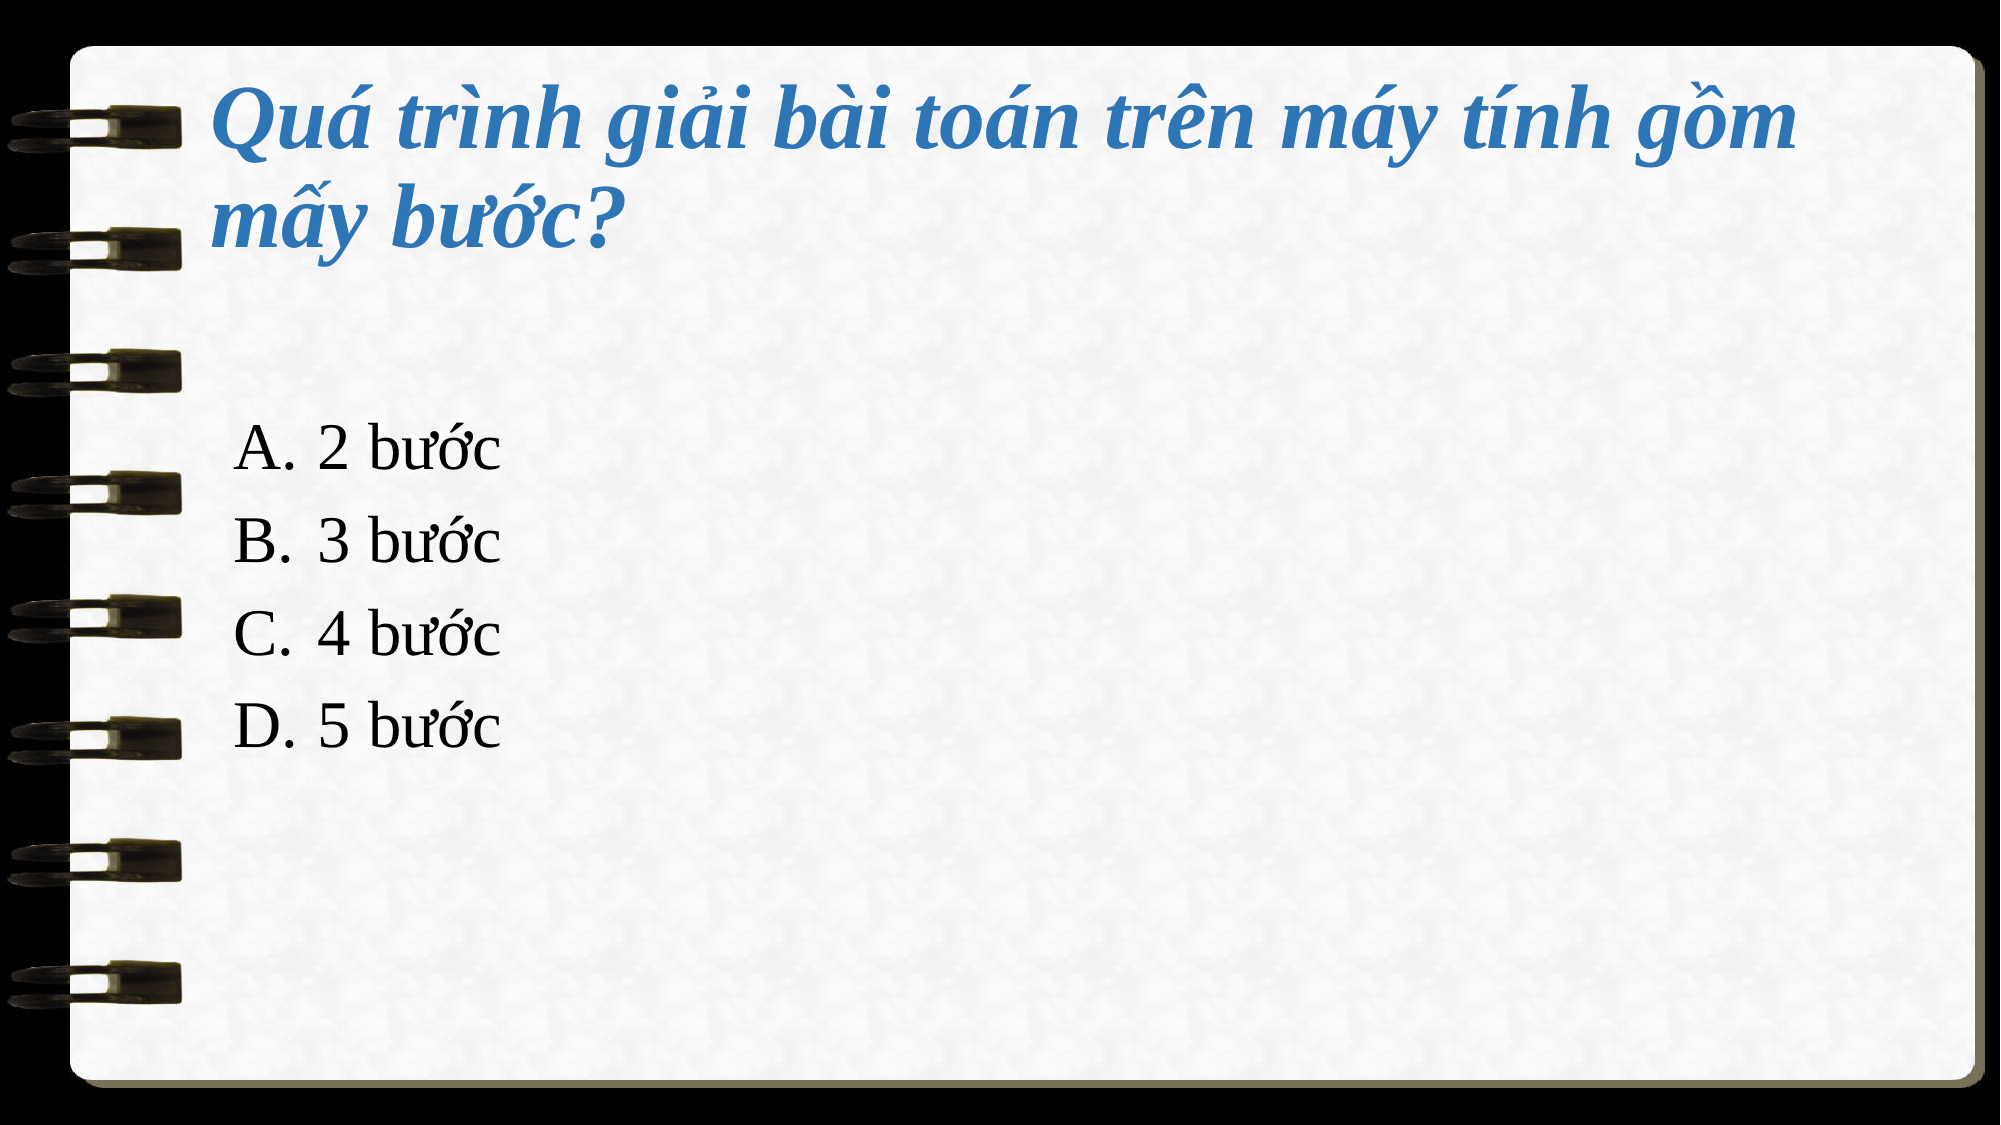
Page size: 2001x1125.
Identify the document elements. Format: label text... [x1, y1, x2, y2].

picture [0, 0, 2000, 1125]
title Quá trình giải bài toán trên máy tính gồm mấy bước? [195, 59, 1863, 278]
list 2 bước 3 bước 4 bước 5 bước [218, 303, 1886, 1018]
